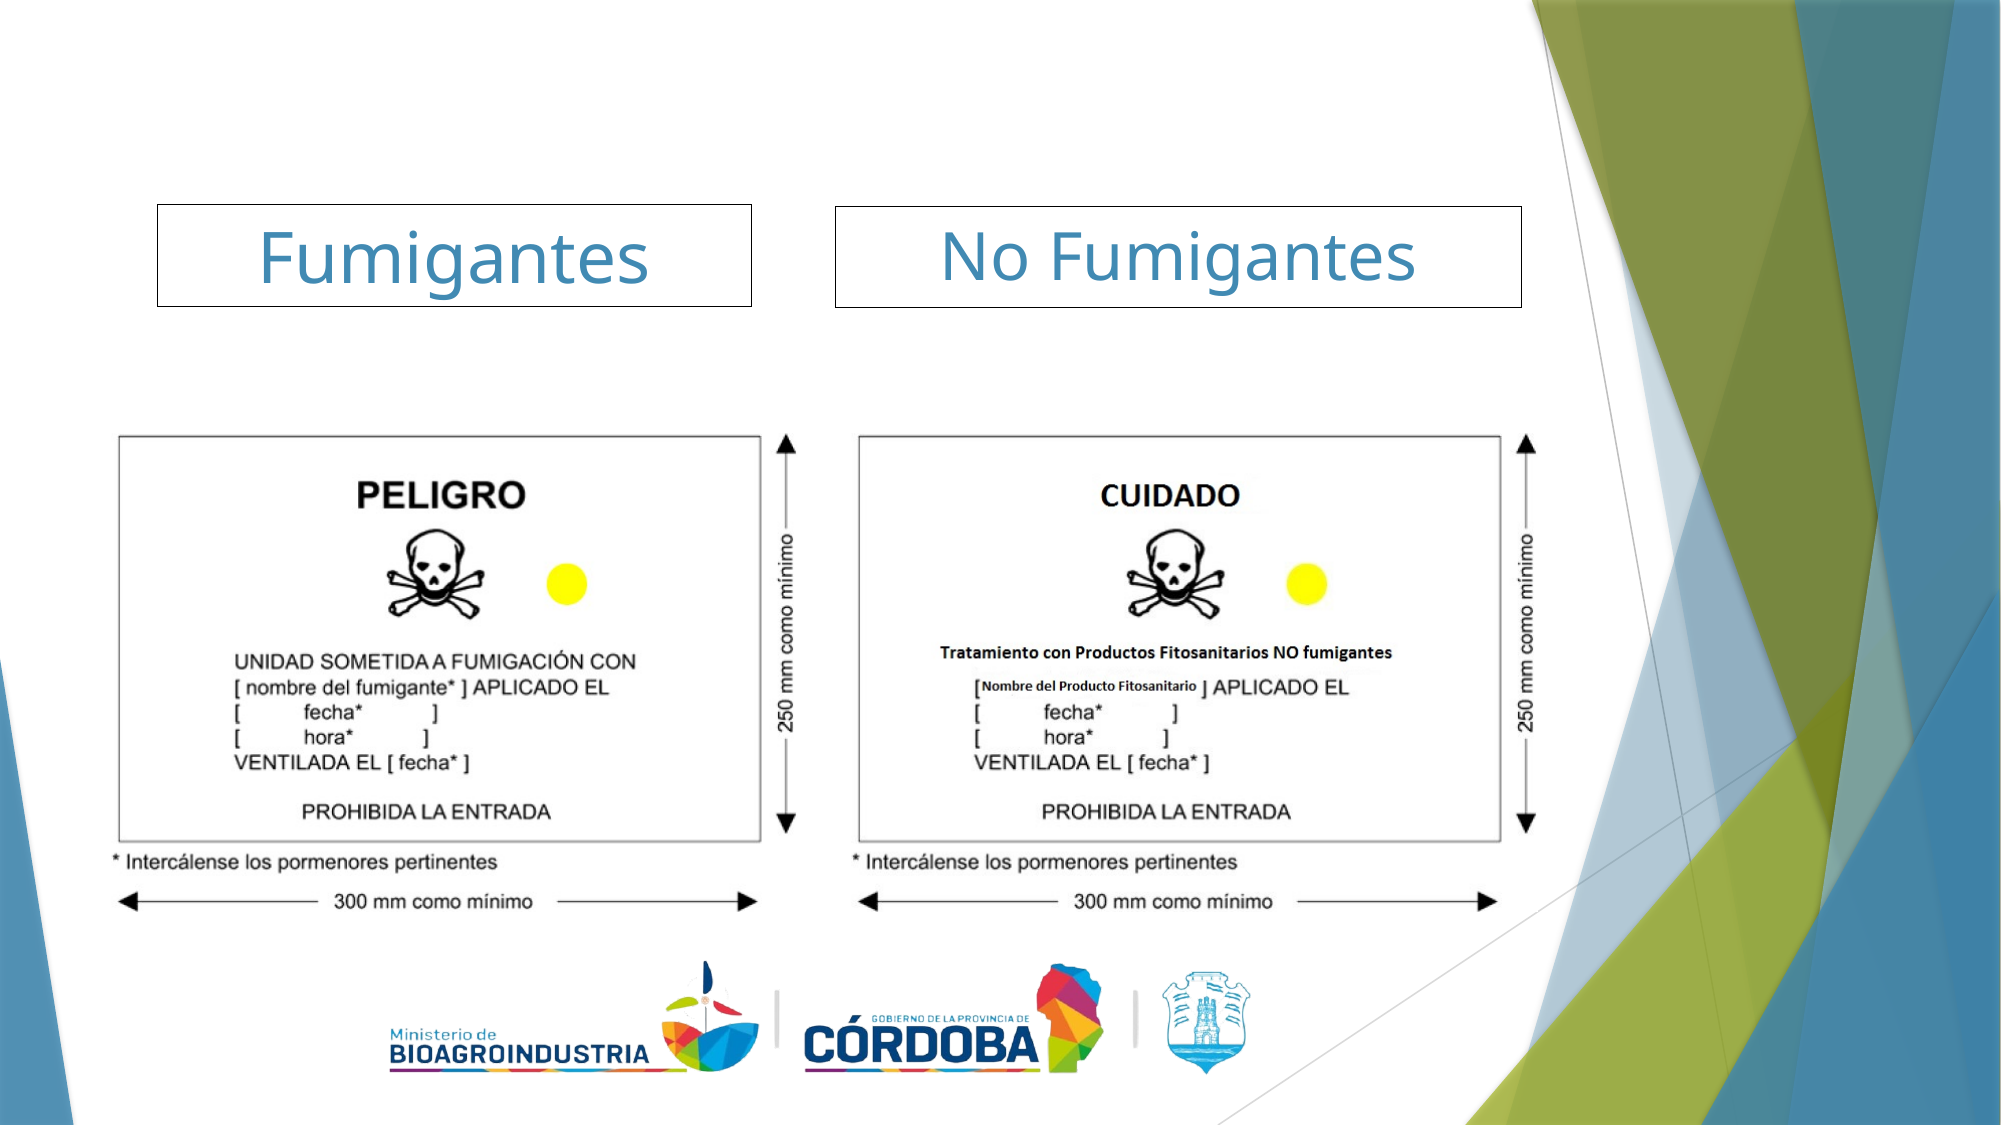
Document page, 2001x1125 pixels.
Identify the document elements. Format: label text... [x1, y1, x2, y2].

title Fumigantes [157, 204, 752, 307]
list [110, 433, 798, 912]
picture [850, 433, 1538, 912]
list No Fumigantes [835, 206, 1522, 308]
picture [372, 949, 1261, 1091]
